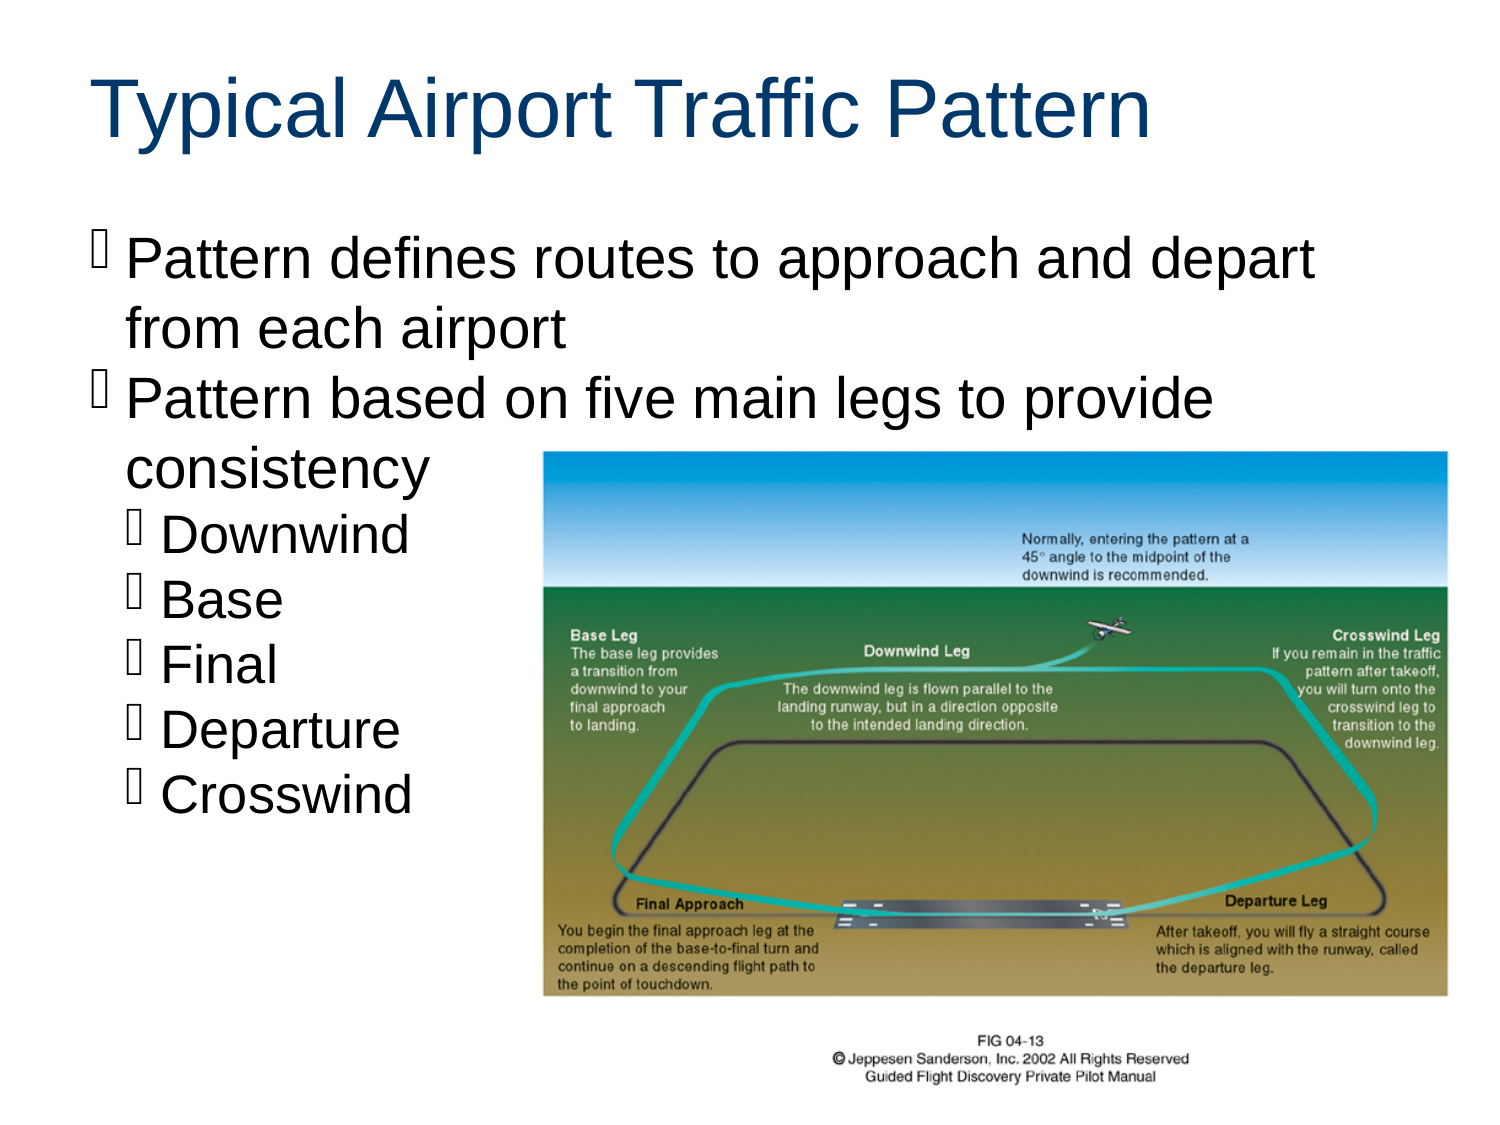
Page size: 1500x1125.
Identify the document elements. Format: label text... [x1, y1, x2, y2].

picture [537, 449, 1451, 1091]
text_box Pattern defines routes to approach and depart from each airport Pattern based on five main legs to provide consistency Downwind Base Final Departure Crosswind [75, 212, 1425, 1005]
text_box Typical Airport Traffic Pattern [75, 45, 1425, 163]
